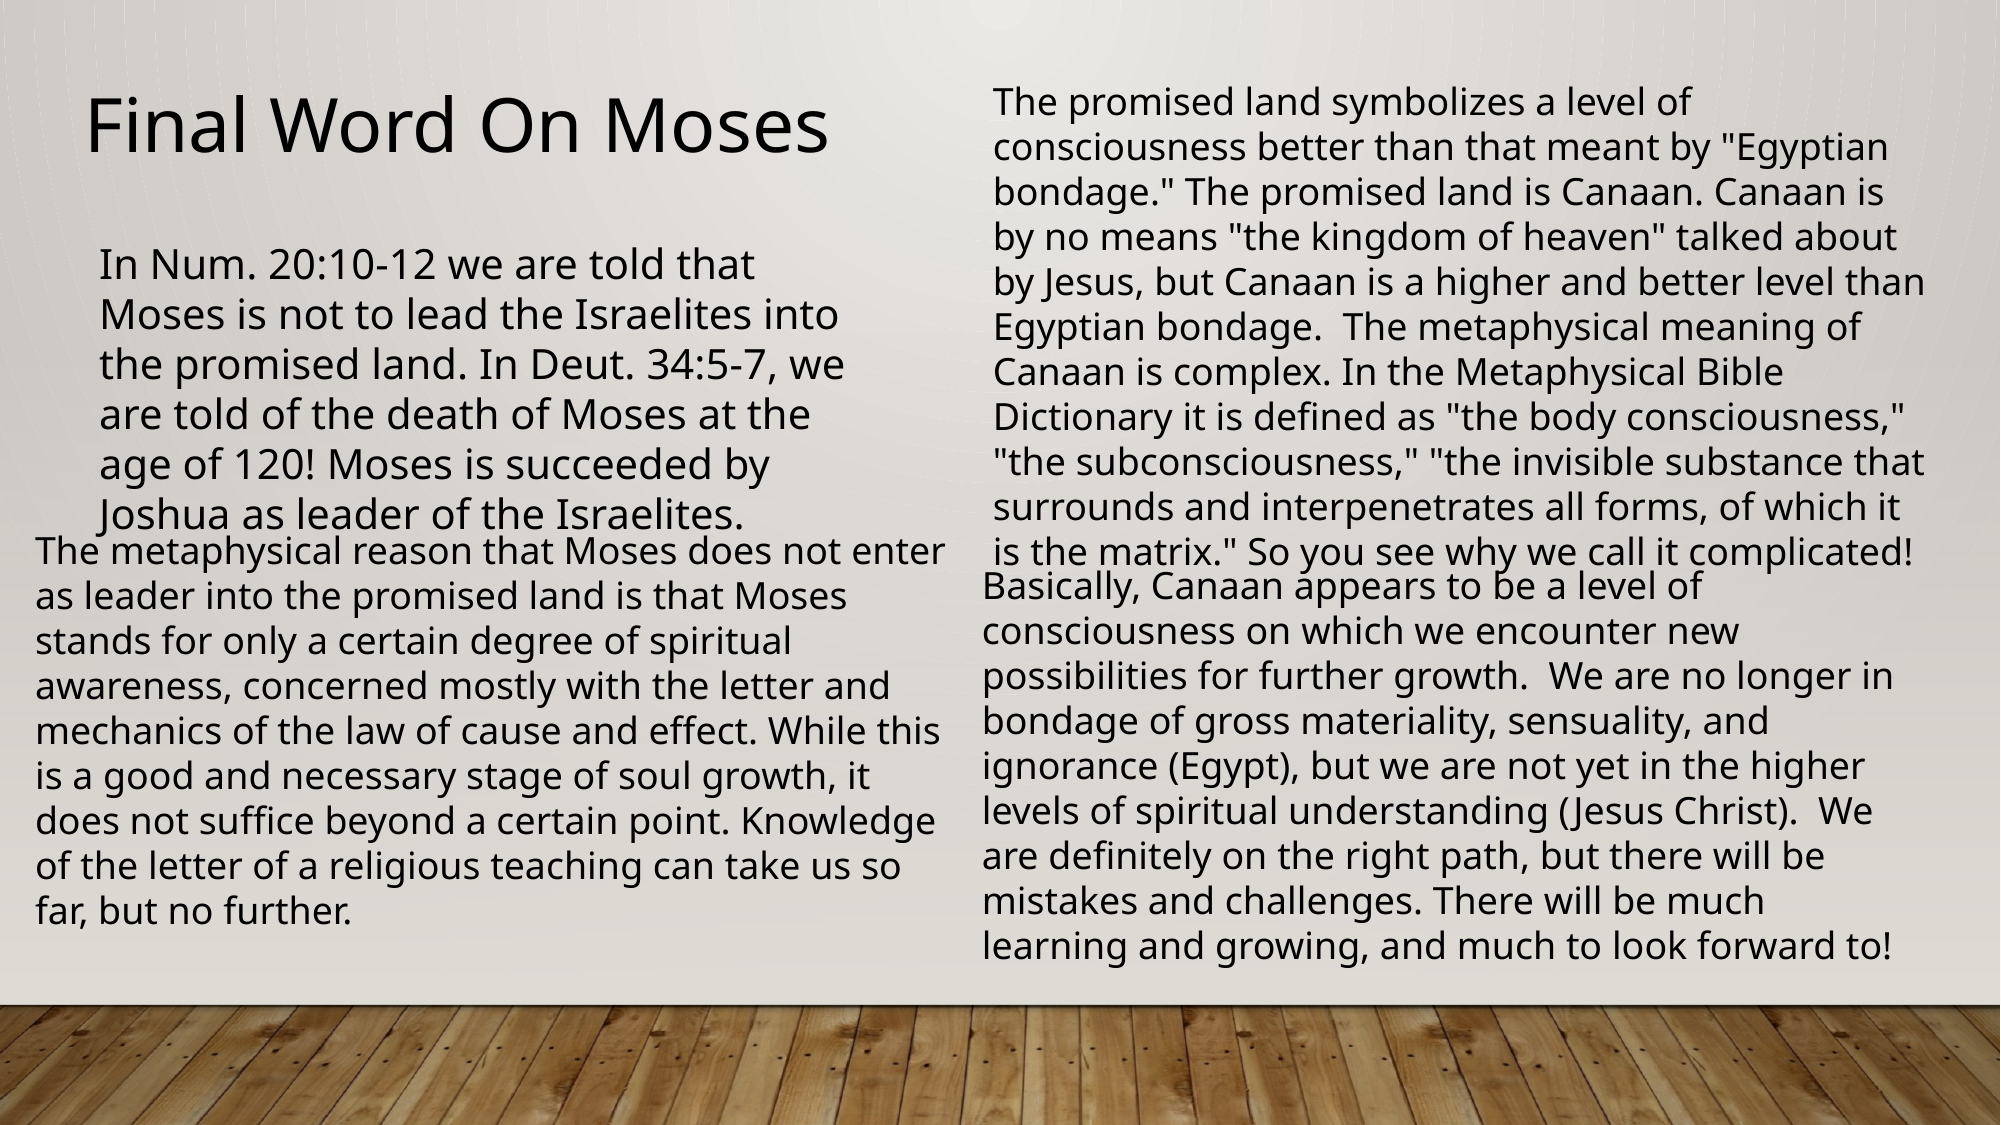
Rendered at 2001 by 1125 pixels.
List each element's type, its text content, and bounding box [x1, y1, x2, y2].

text_box Final Word On Moses [69, 70, 918, 176]
text_box The metaphysical reason that Moses does not enter as leader into the promised land is that Moses stands for only a certain degree of spiritual awareness, concerned mostly with the letter and mechanics of the law of cause and effect. While this is a good and necessary stage of soul growth, it does not suffice beyond a certain point. Knowledge of the letter of a religious teaching can take us so far, but no further. [20, 519, 968, 940]
picture [0, 1005, 2000, 1125]
text_box In Num. 20:10-12 we are told that Moses is not to lead the Israelites into the promised land. In Deut. 34:5-7, we are told of the death of Moses at the age of 120! Moses is succeeded by Joshua as leader of the Israelites. [84, 230, 904, 519]
text_box The promised land symbolizes a level of consciousness better than that meant by "Egyptian bondage." The promised land is Canaan. Canaan is by no means "the kingdom of heaven" talked about by Jesus, but Canaan is a higher and better level than Egyptian bondage. The metaphysical meaning of Canaan is complex. In the Metaphysical Bible Dictionary it is defined as "the body consciousness," "the subconsciousness," "the invisible substance that surrounds and interpenetrates all forms, of which it is the matrix." So you see why we call it complicated! [978, 70, 1949, 581]
text_box Basically, Canaan appears to be a level of consciousness on which we encounter new possibilities for further growth. We are no longer in bondage of gross materiality, sensuality, and ignorance (Egypt), but we are not yet in the higher levels of spiritual understanding (Jesus Christ). We are definitely on the right path, but there will be mistakes and challenges. There will be much learning and growing, and much to look forward to! [967, 554, 1936, 975]
